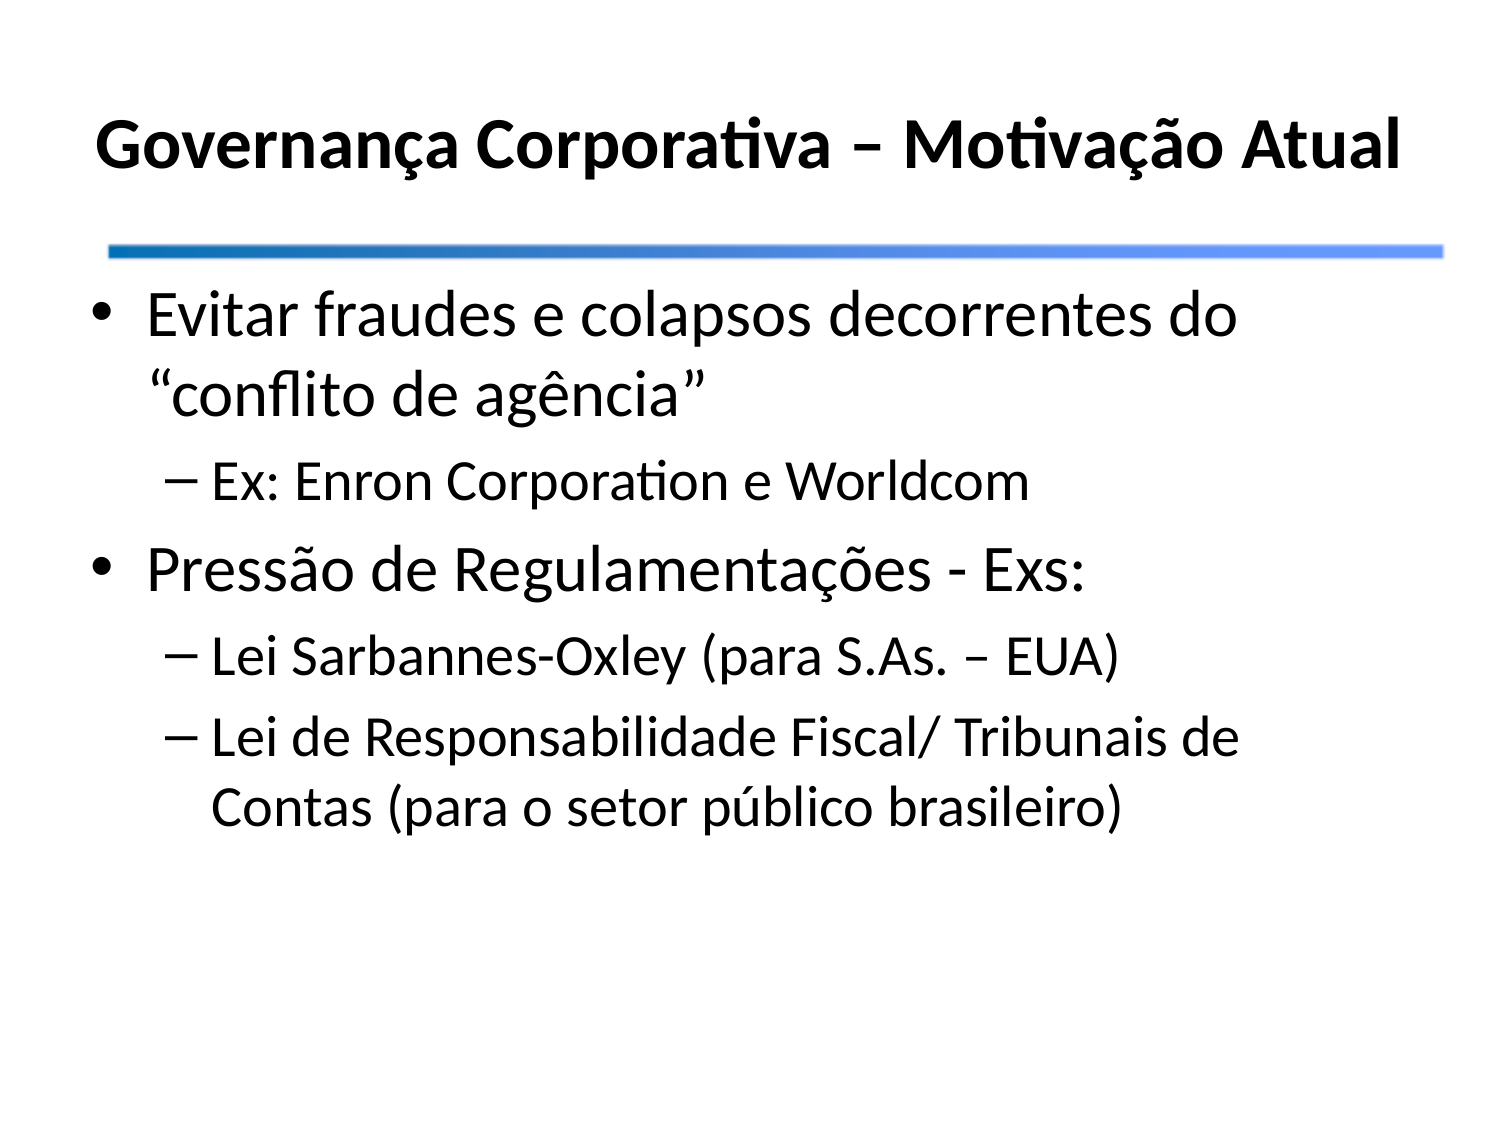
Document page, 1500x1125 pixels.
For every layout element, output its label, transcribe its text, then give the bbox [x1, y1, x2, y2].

title Governança Corporativa – Motivação Atual [75, 45, 1425, 233]
list Evitar fraudes e colapsos decorrentes do “conflito de agência” Ex: Enron Corporation e Worldcom Pressão de Regulamentações - Exs: Lei Sarbannes-Oxley (para S.As. – EUA) Lei de Responsabilidade Fiscal/ Tribunais de Contas (para o setor público brasileiro) [75, 262, 1425, 1005]
picture [105, 238, 1454, 268]
